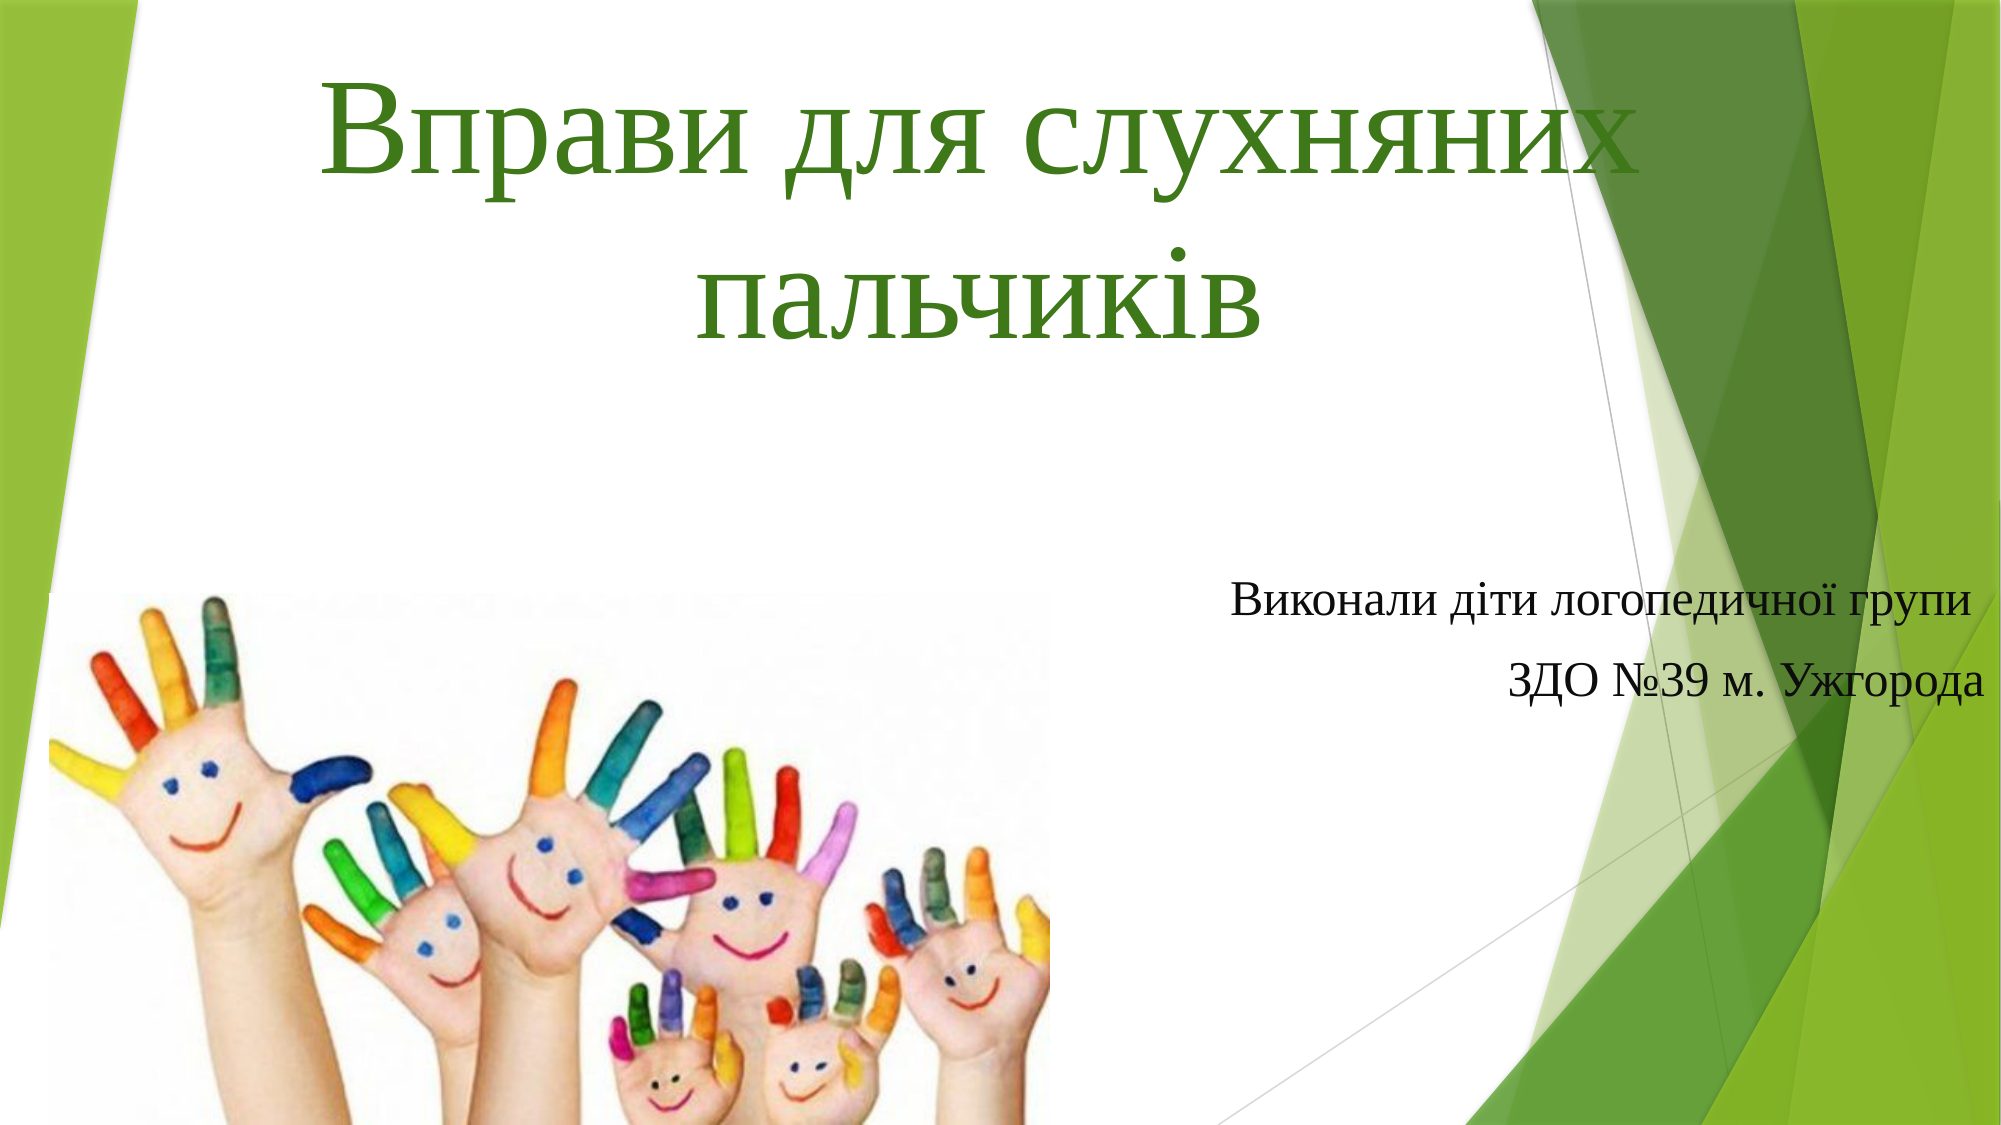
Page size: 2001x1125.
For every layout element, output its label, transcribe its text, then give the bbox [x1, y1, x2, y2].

subtitle Виконали діти логопедичної групи ЗДО №39 м. Ужгорода [725, 558, 2000, 738]
picture [48, 593, 1050, 1125]
title Вправи для слухняних пальчиків [256, 28, 1704, 576]
